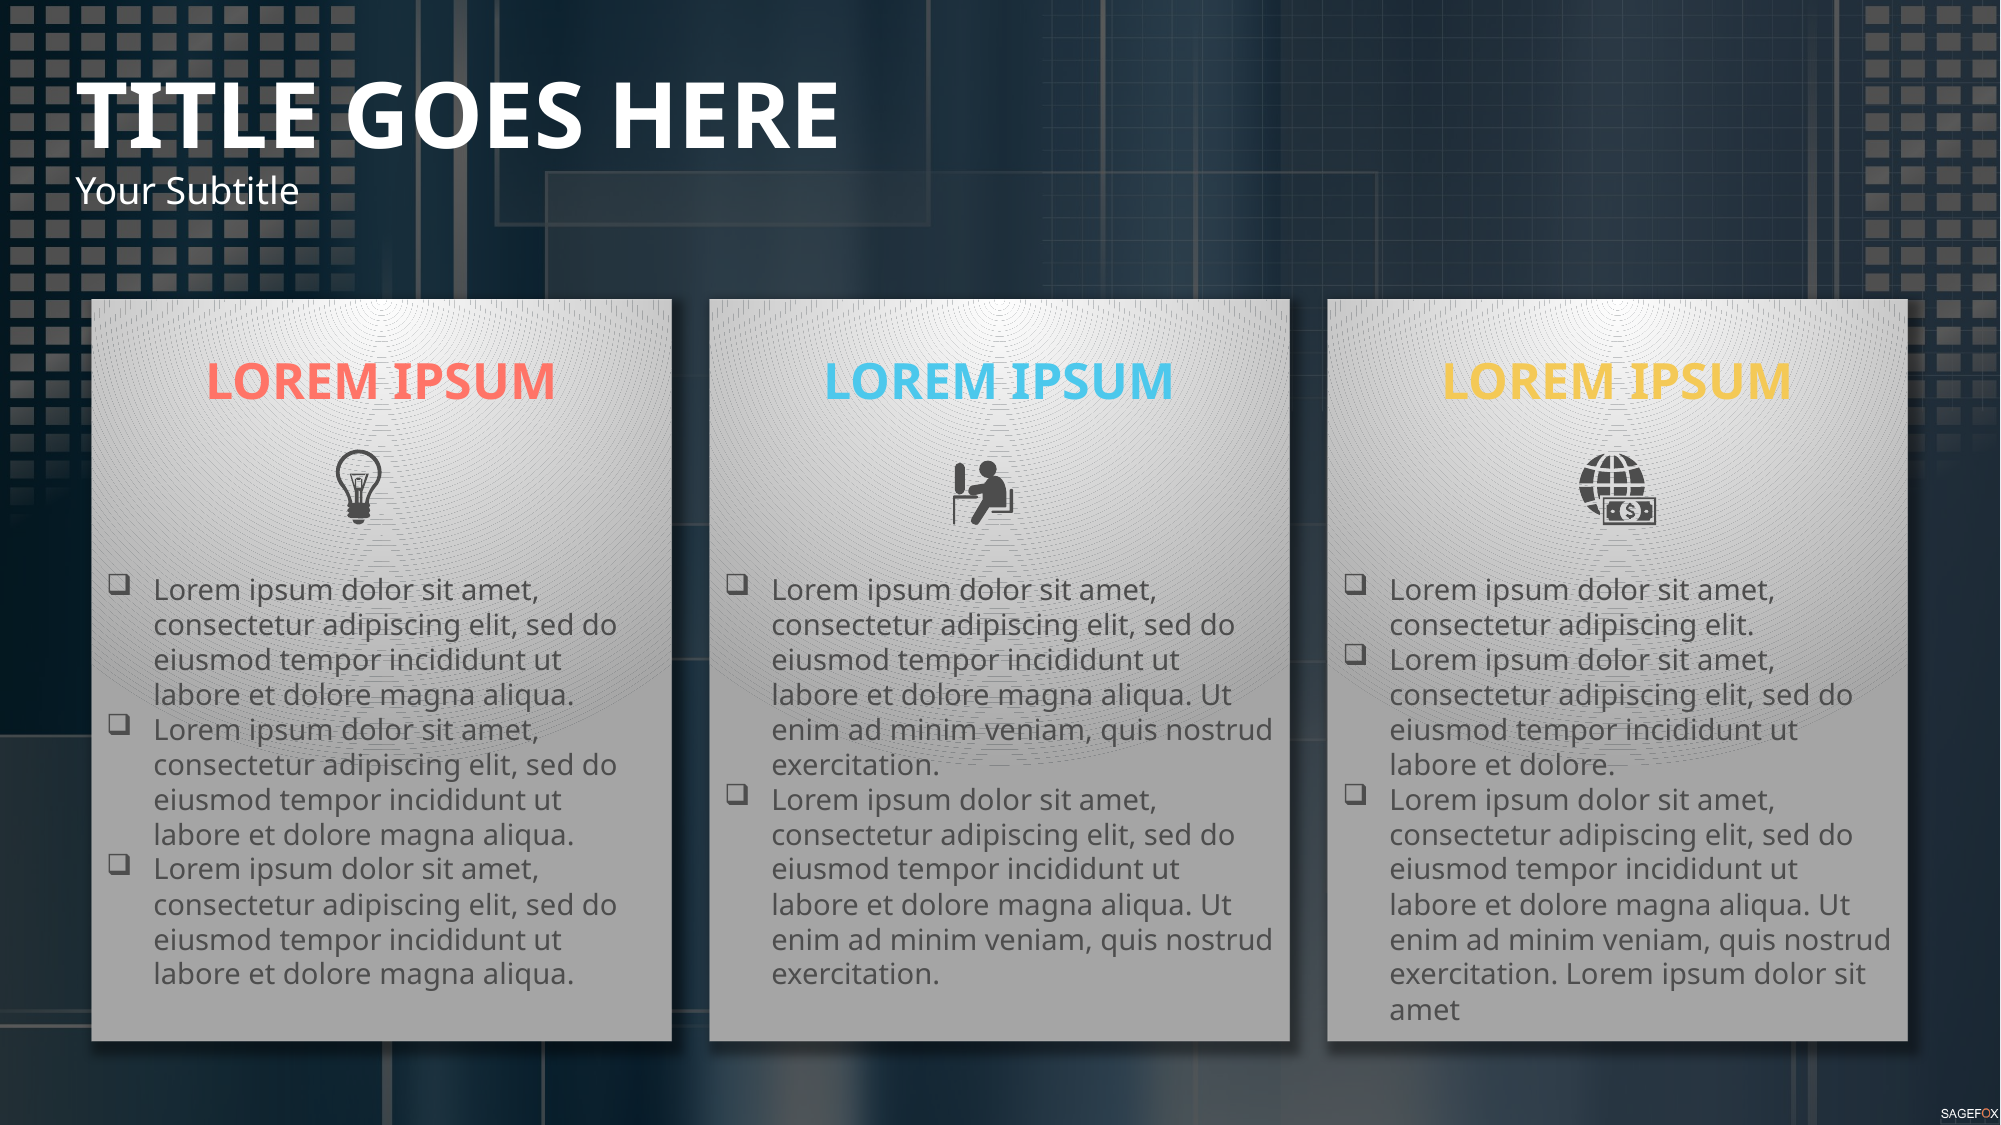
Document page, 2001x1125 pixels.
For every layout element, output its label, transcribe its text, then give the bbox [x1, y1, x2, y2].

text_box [335, 449, 382, 525]
text_box [91, 299, 673, 1042]
text_box LOREM IPSUM [709, 342, 1290, 417]
text_box LOREM IPSUM [1327, 342, 1908, 417]
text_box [1579, 453, 1657, 526]
text_box Lorem ipsum dolor sit amet, consectetur adipiscing elit, sed do eiusmod tempor incididunt ut labore et dolore magna aliqua. Lorem ipsum dolor sit amet, consectetur adipiscing elit, sed do eiusmod tempor incididunt ut labore et dolore magna aliqua. Lorem ipsum dolor sit amet, consectetur adipiscing elit, sed do eiusmod tempor incididunt ut labore et dolore magna aliqua. [91, 538, 672, 999]
text_box LOREM IPSUM [91, 342, 672, 417]
text_box Lorem ipsum dolor sit amet, consectetur adipiscing elit, sed do eiusmod tempor incididunt ut labore et dolore magna aliqua. Ut enim ad minim veniam, quis nostrud exercitation. Lorem ipsum dolor sit amet, consectetur adipiscing elit, sed do eiusmod tempor incididunt ut labore et dolore magna aliqua. Ut enim ad minim veniam, quis nostrud exercitation. [709, 538, 1290, 999]
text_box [952, 460, 1013, 525]
text_box [1327, 299, 1909, 1042]
text_box Lorem ipsum dolor sit amet, consectetur adipiscing elit. Lorem ipsum dolor sit amet, consectetur adipiscing elit, sed do eiusmod tempor incididunt ut labore et dolore. Lorem ipsum dolor sit amet, consectetur adipiscing elit, sed do eiusmod tempor incididunt ut labore et dolore magna aliqua. Ut enim ad minim veniam, quis nostrud exercitation. Lorem ipsum dolor sit amet [1327, 538, 1908, 1034]
text_box TITLE GOES HERE Your Subtitle [60, 49, 1036, 220]
text_box [709, 299, 1291, 1042]
picture [0, 0, 2001, 1125]
